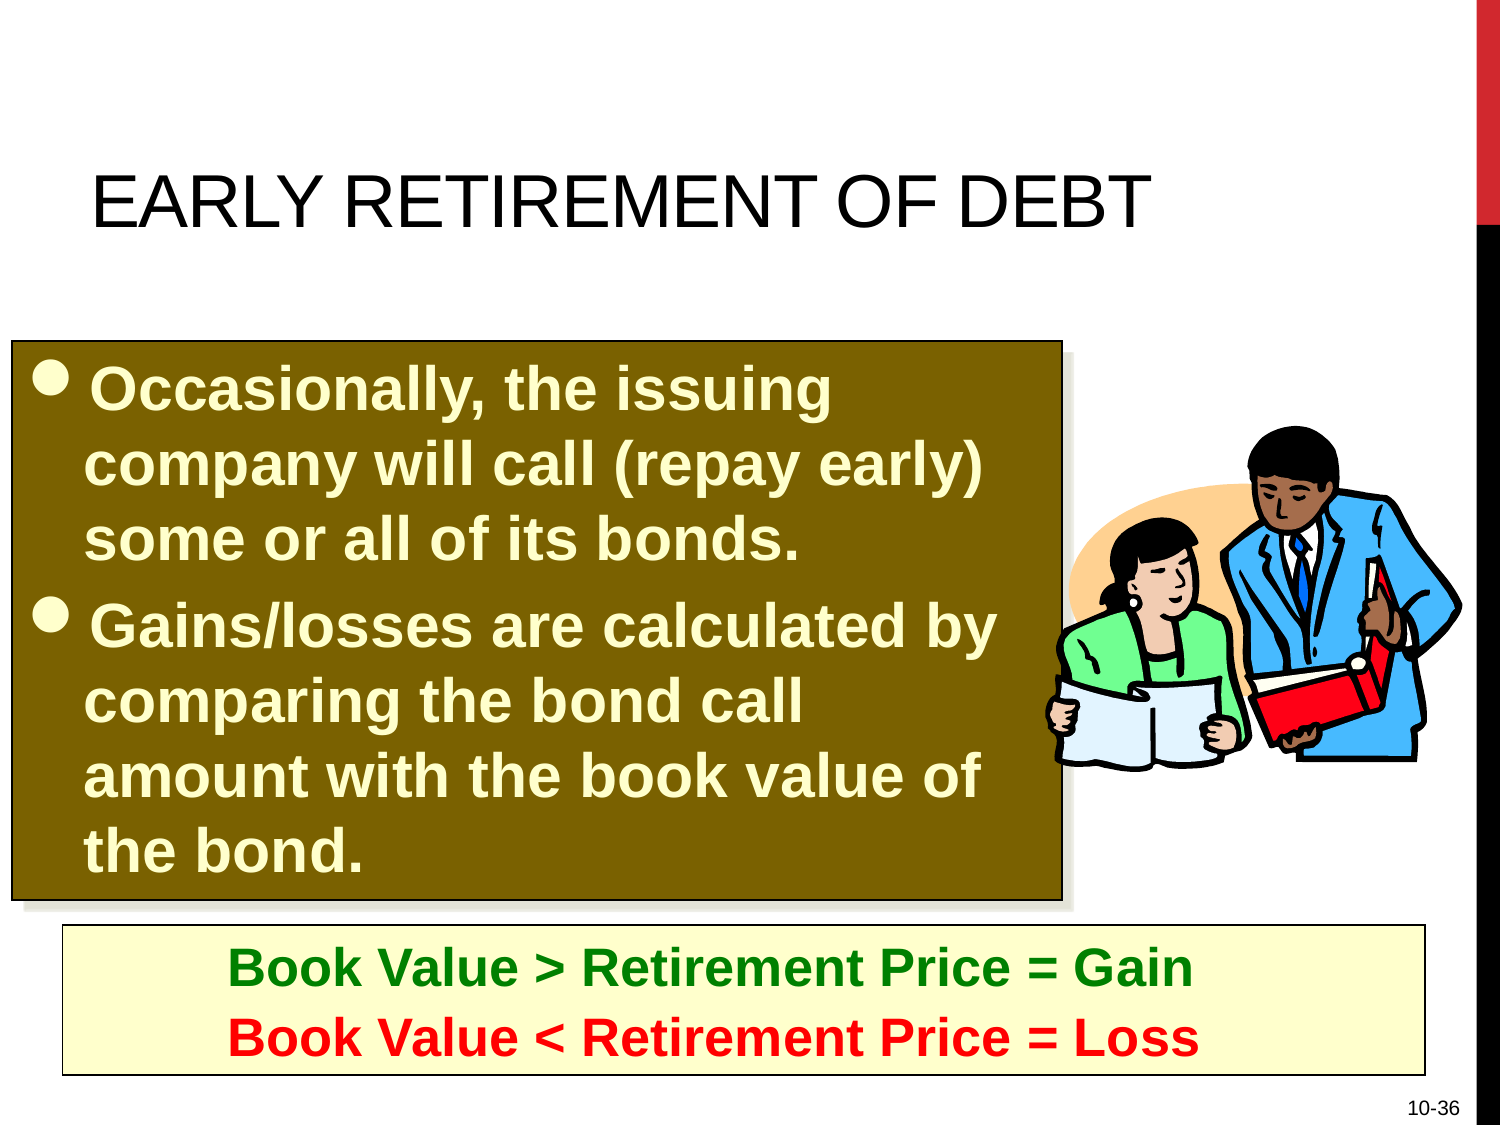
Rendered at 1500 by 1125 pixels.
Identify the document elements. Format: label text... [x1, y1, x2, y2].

picture [1044, 424, 1463, 774]
title Early Retirement of Debt [75, 24, 1450, 250]
text_box Occasionally, the issuing company will call (repay early) some or all of its bonds. Gains/losses are calculated by comparing the bond call amount with the book value of the bond. [12, 340, 1063, 900]
text_box Book Value > Retirement Price = Gain Book Value < Retirement Price = Loss [62, 924, 1425, 1075]
